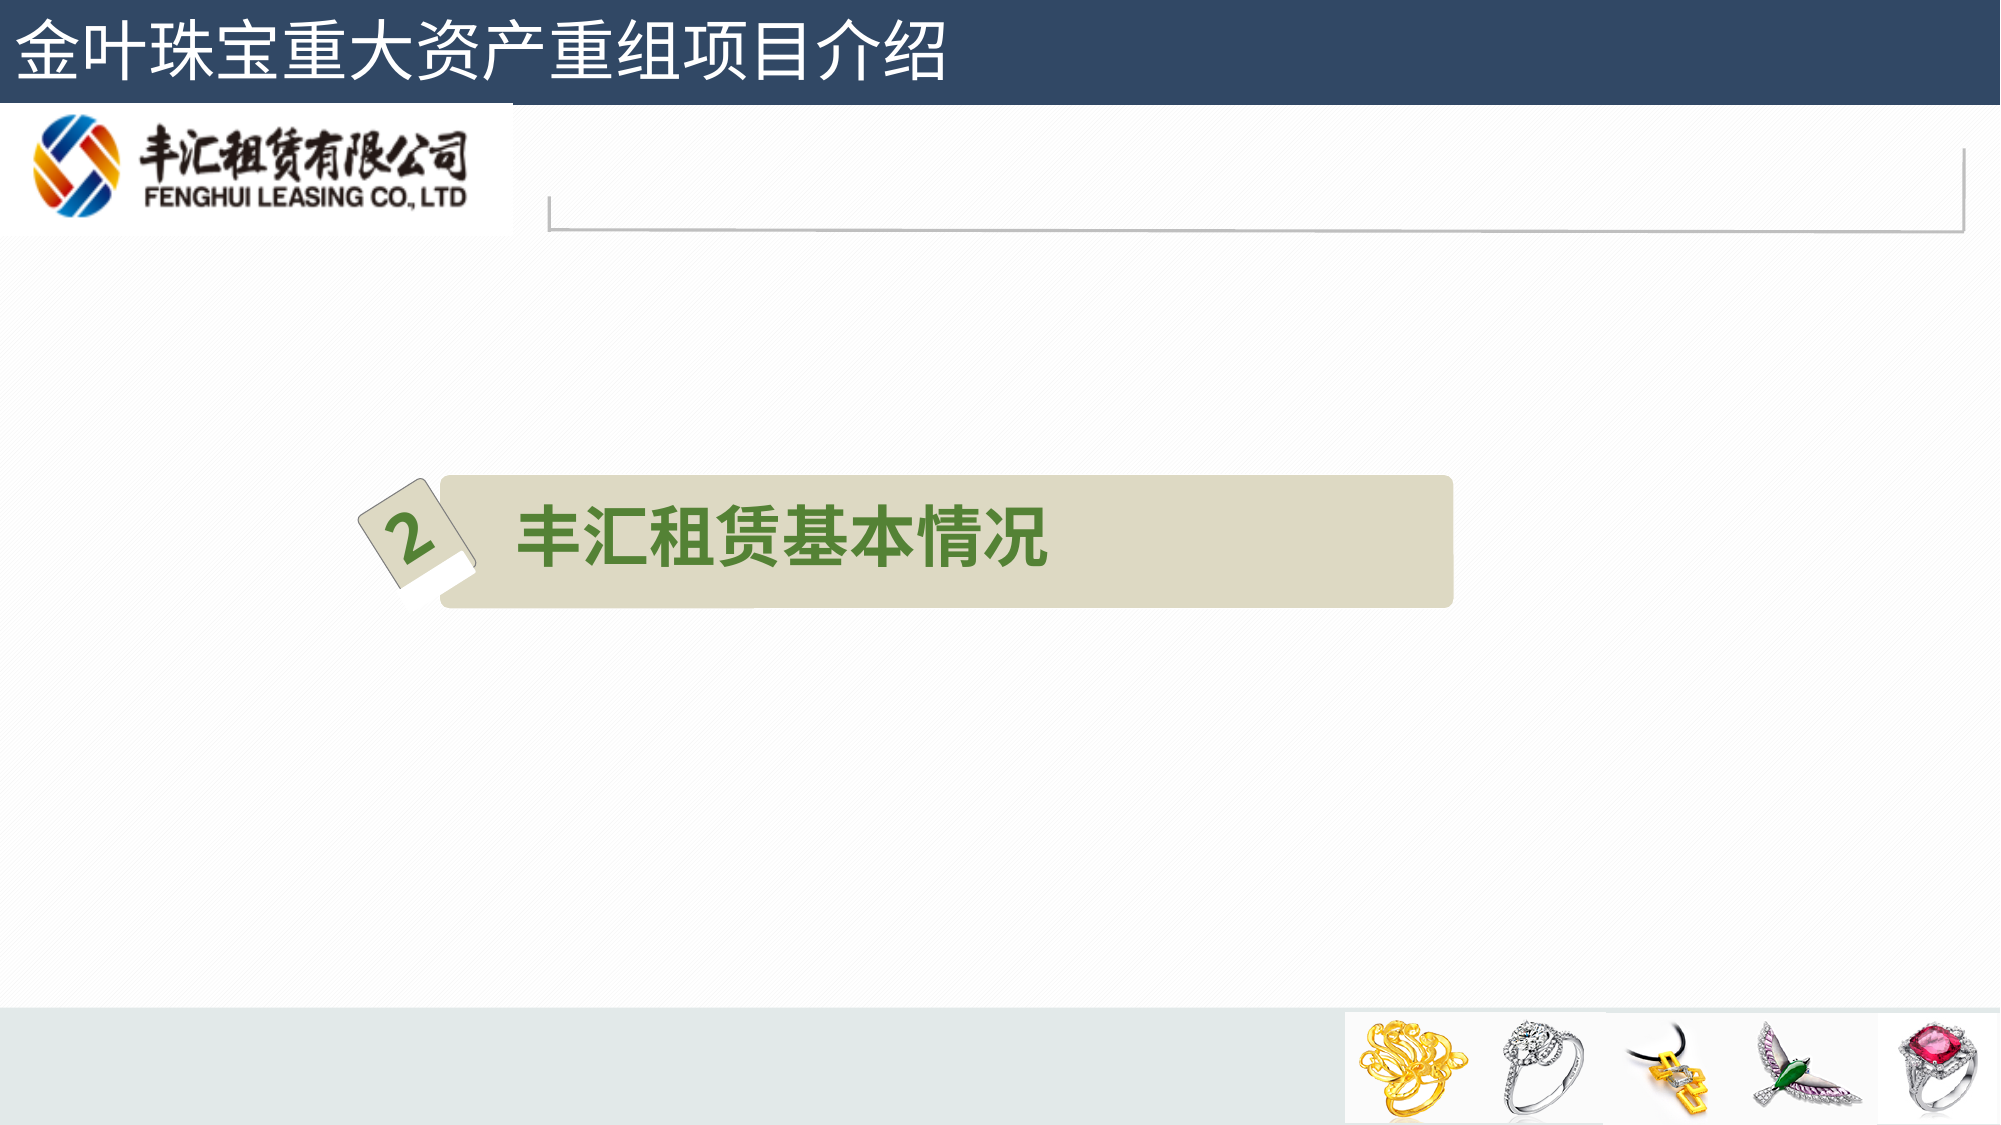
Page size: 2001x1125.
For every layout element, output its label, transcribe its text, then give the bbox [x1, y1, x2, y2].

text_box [374, 474, 1455, 609]
text_box 金叶珠宝重大资产重组项目介绍 [0, 0, 2000, 106]
text_box [0, 1007, 2000, 1125]
picture [0, 103, 513, 236]
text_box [1345, 1012, 2000, 1125]
